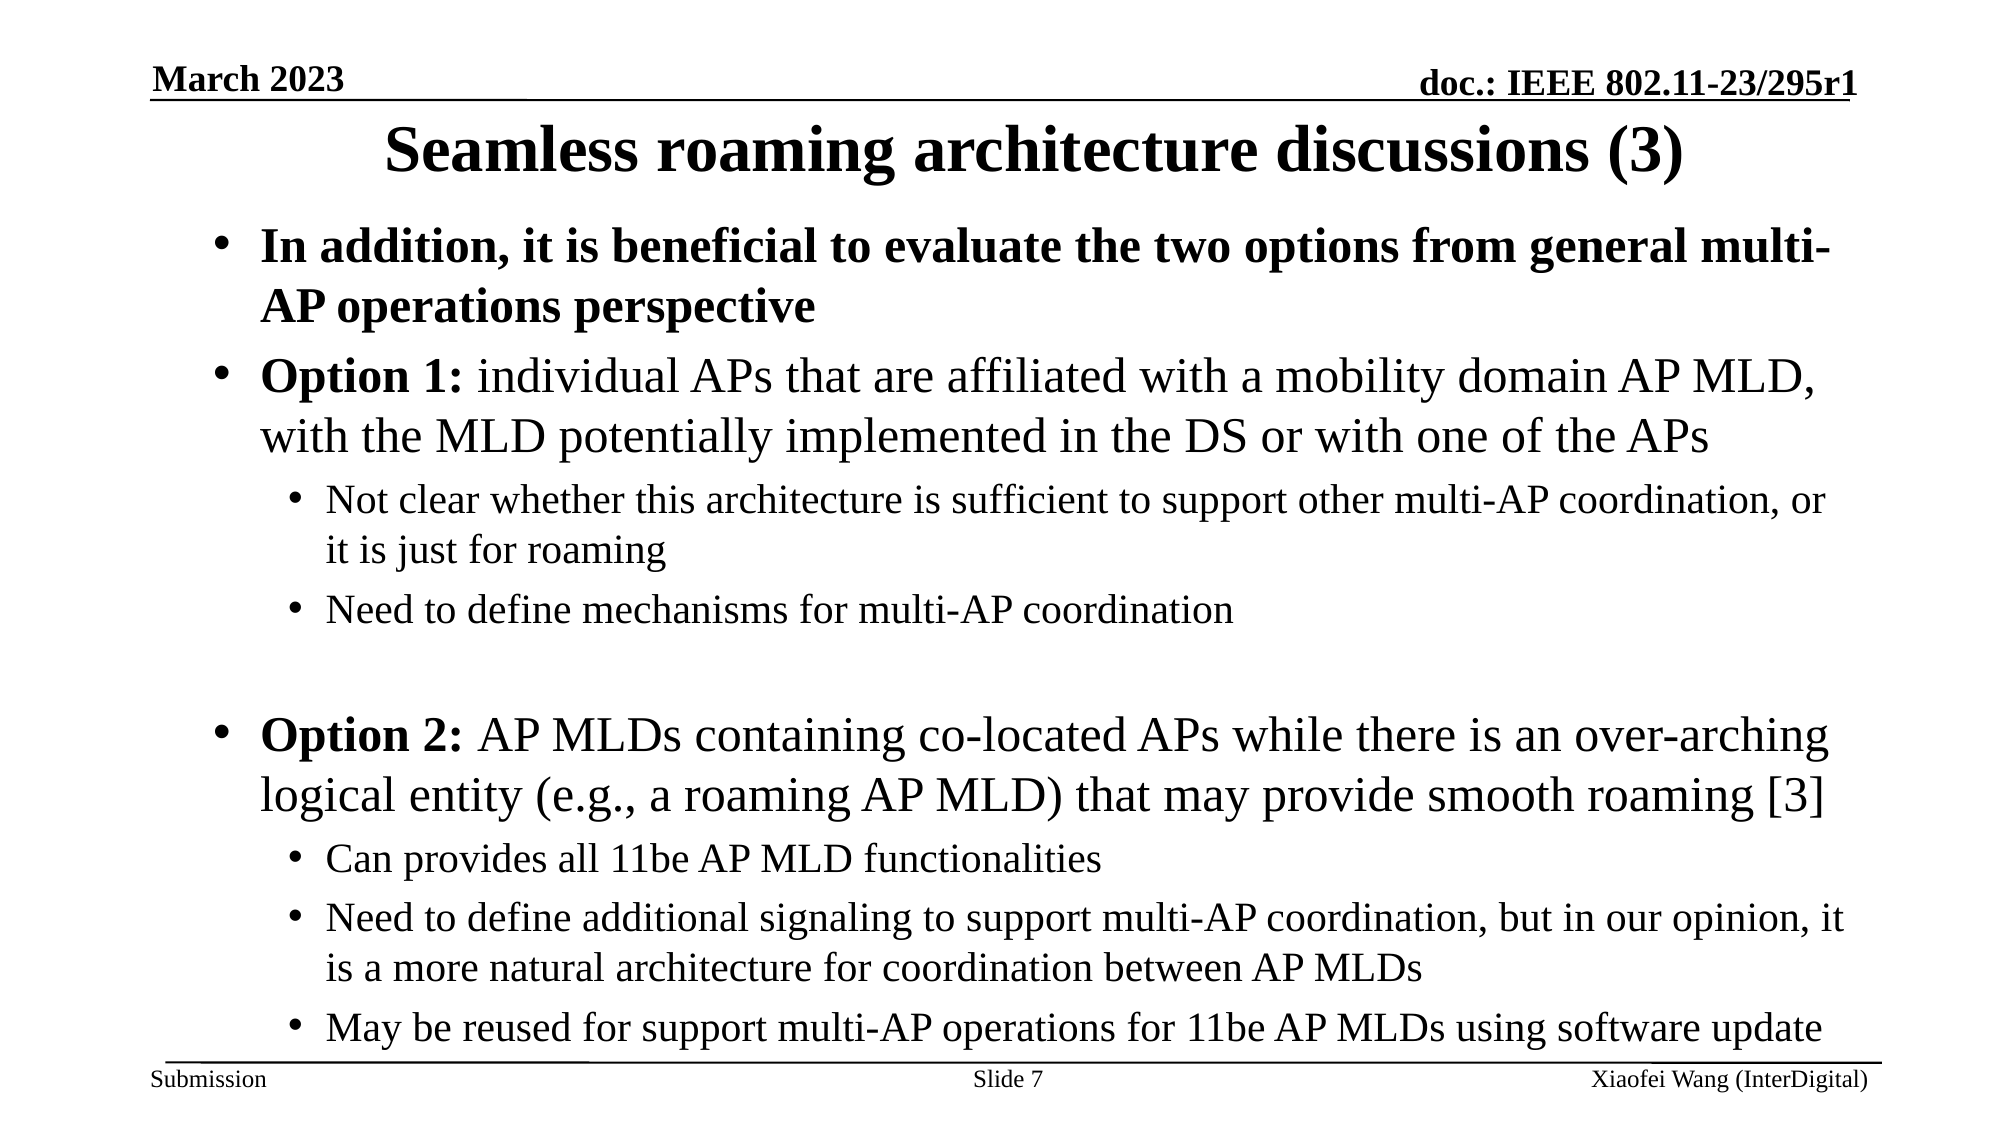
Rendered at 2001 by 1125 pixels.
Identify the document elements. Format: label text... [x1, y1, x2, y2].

title Seamless roaming architecture discussions (3) [362, 56, 1709, 184]
footer Xiaofei Wang (InterDigital) [1171, 1061, 1869, 1093]
list In addition, it is beneficial to evaluate the two options from general multi-AP operations perspective Option 1: individual APs that are affiliated with a mobility domain AP MLD, with the MLD potentially implemented in the DS or with one of the APs Not clear whether this architecture is sufficient to support other multi-AP coordination, or it is just for roaming Need to define mechanisms for multi-AP coordination Option 2: AP MLDs containing co-located APs while there is an over-arching logical entity (e.g., a roaming AP MLD) that may provide smooth roaming [3] Can provides all 11be AP MLD functionalities Need to define additional signaling to support multi-AP coordination, but in our opinion, it is a more natural architecture for coordination between AP MLDs May be reused for support multi-AP operations for 11be AP MLDs using software update [122, 184, 1866, 978]
slide_number Slide 7 [950, 1061, 1067, 1123]
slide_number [152, 54, 563, 100]
